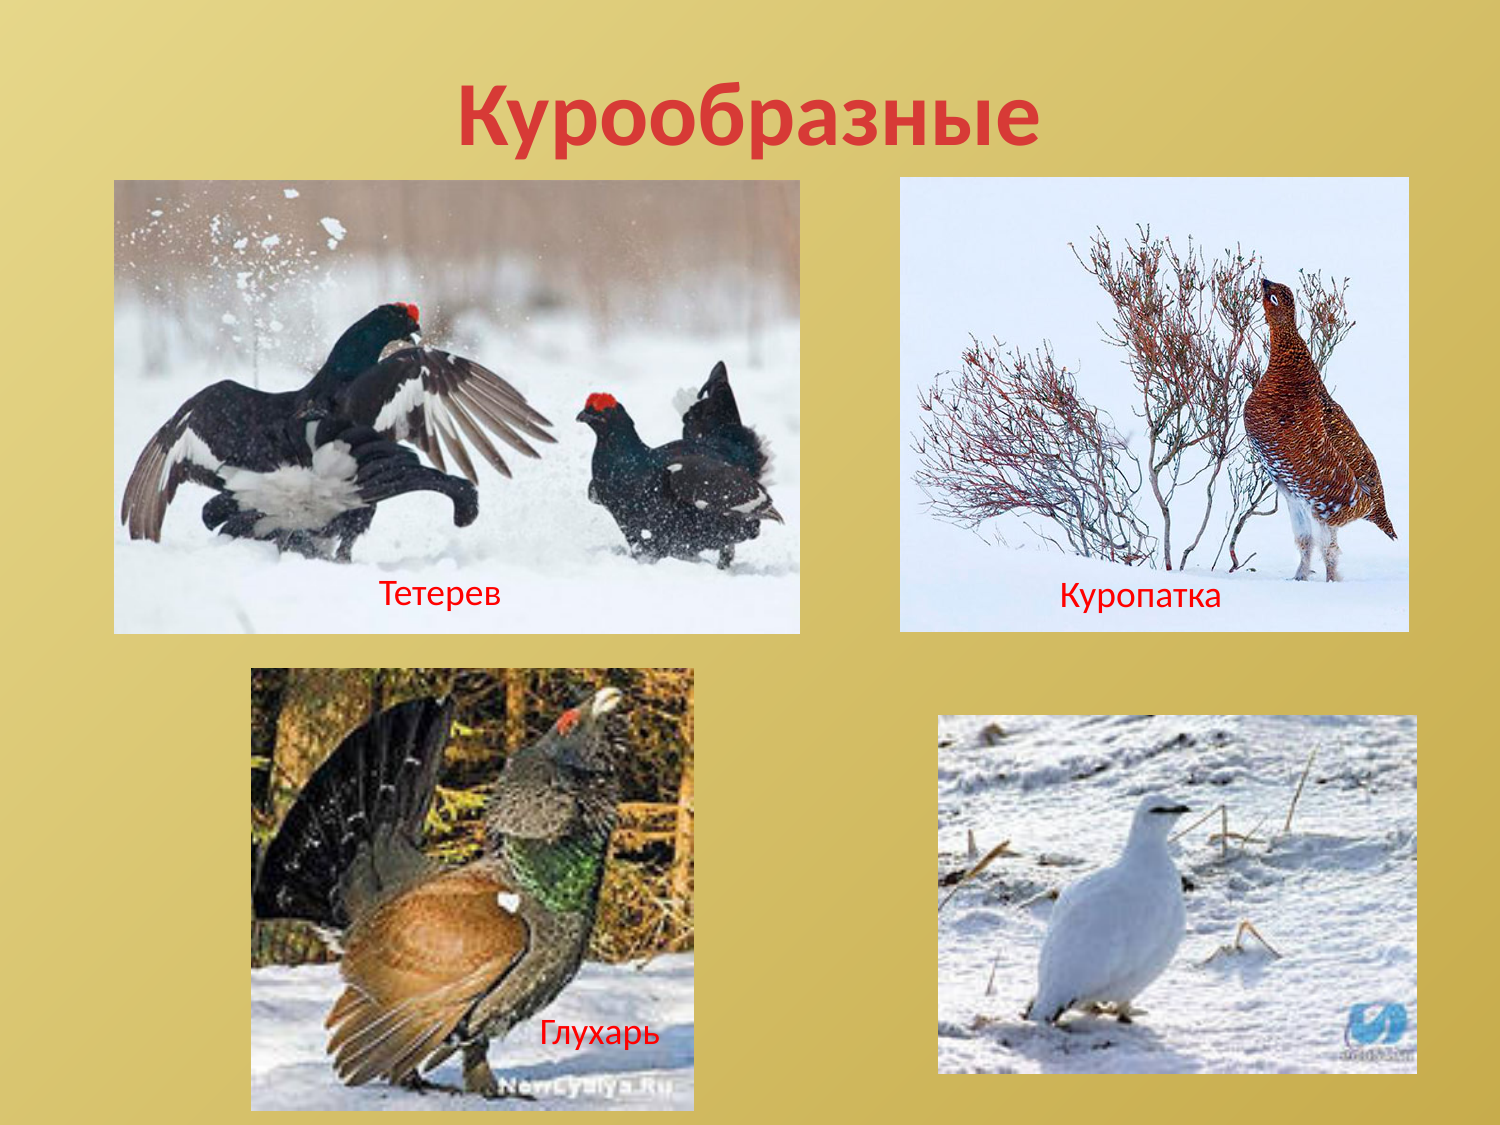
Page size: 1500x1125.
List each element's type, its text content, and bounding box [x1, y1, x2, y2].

picture [114, 180, 800, 634]
picture [251, 668, 694, 1111]
picture [938, 715, 1417, 1074]
title Курообразные [75, 45, 1425, 173]
picture [899, 177, 1409, 632]
